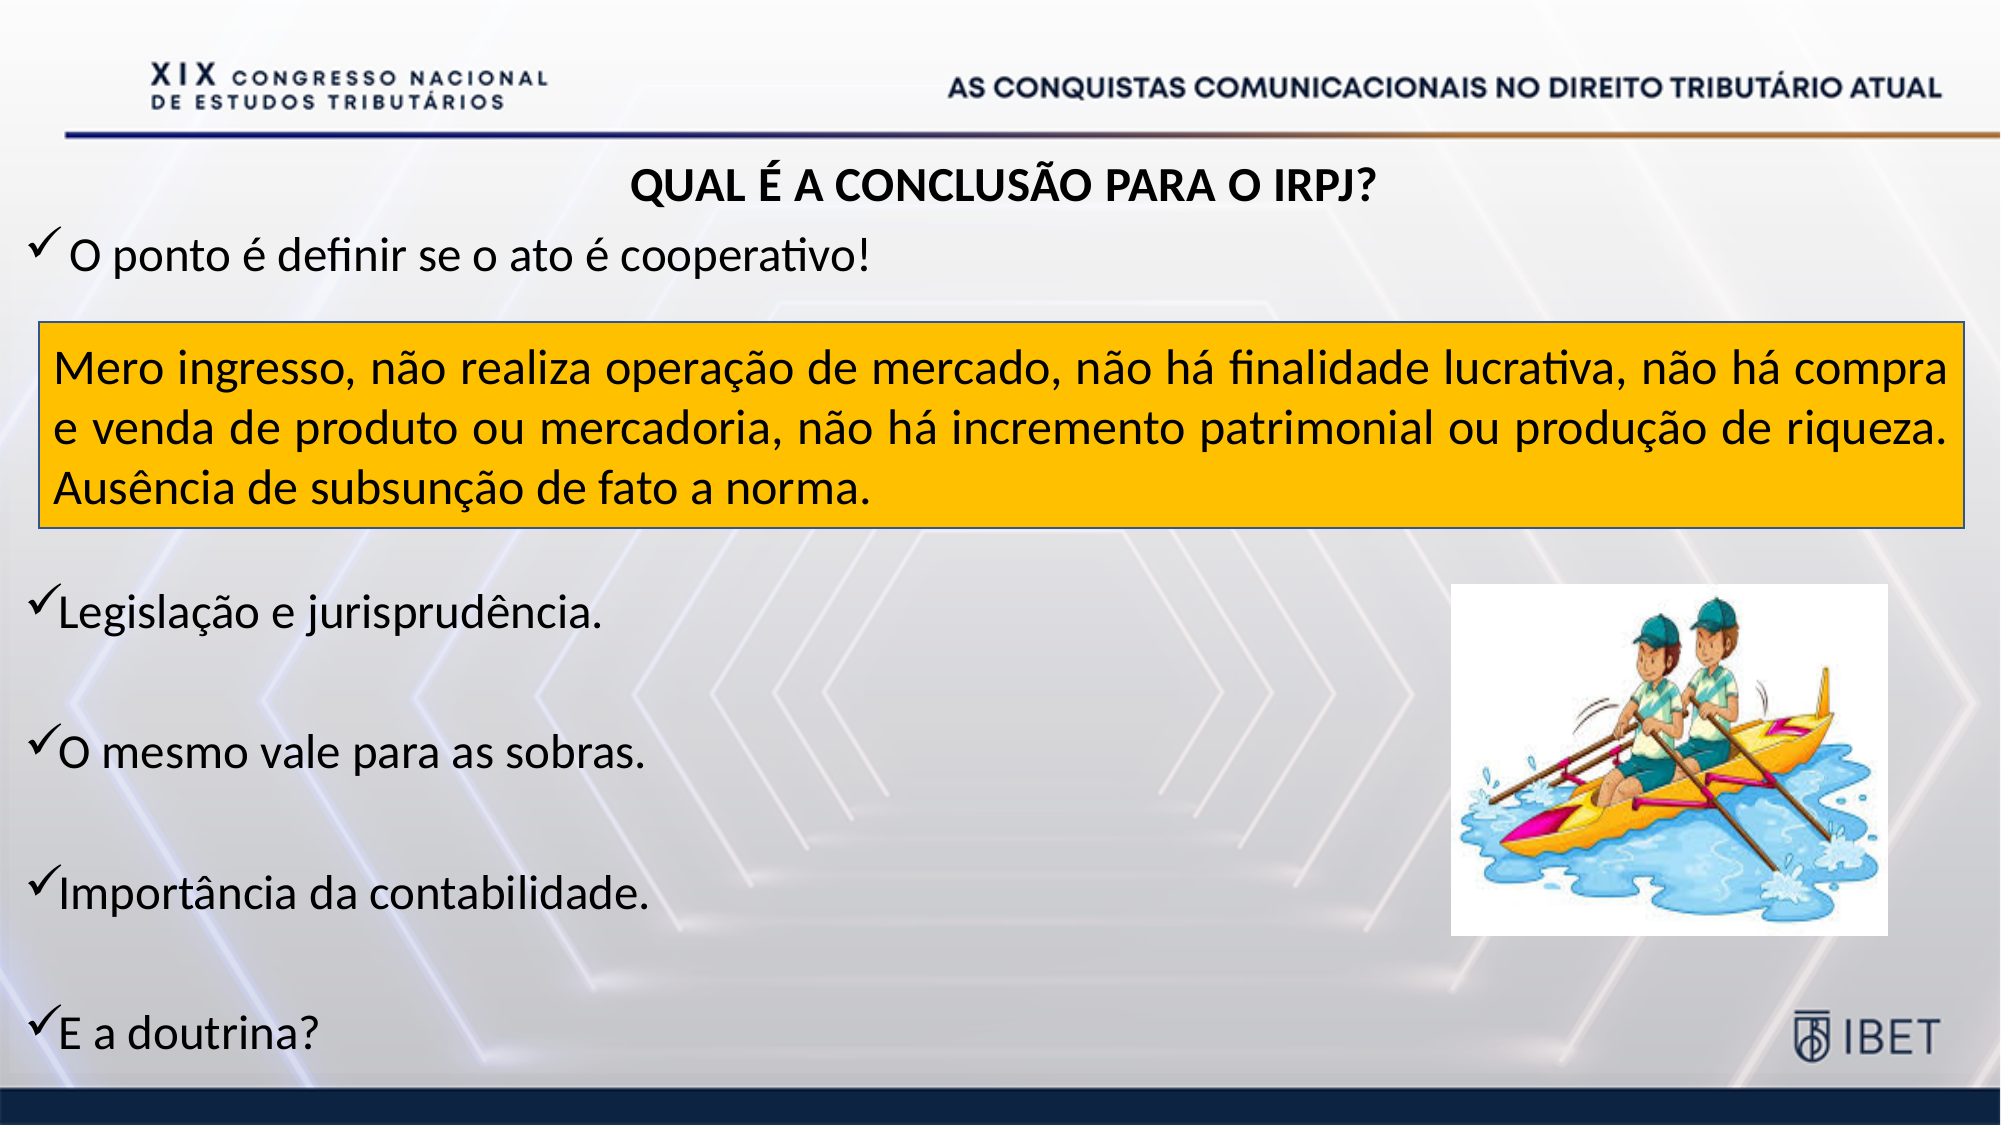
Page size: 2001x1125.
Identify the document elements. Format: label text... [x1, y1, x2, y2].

list Qual é a Conclusão para o IRPJ? O ponto é definir se o ato é cooperativo! Legislação e jurisprudência. O mesmo vale para as sobras. Importância da contabilidade. E a doutrina? [9, 151, 2000, 1074]
picture [0, 0, 2001, 1125]
text_box Mero ingresso, não realiza operação de mercado, não há finalidade lucrativa, não há compra e venda de produto ou mercadoria, não há incremento patrimonial ou produção de riqueza. Ausência de subsunção de fato a norma. [38, 321, 1965, 529]
